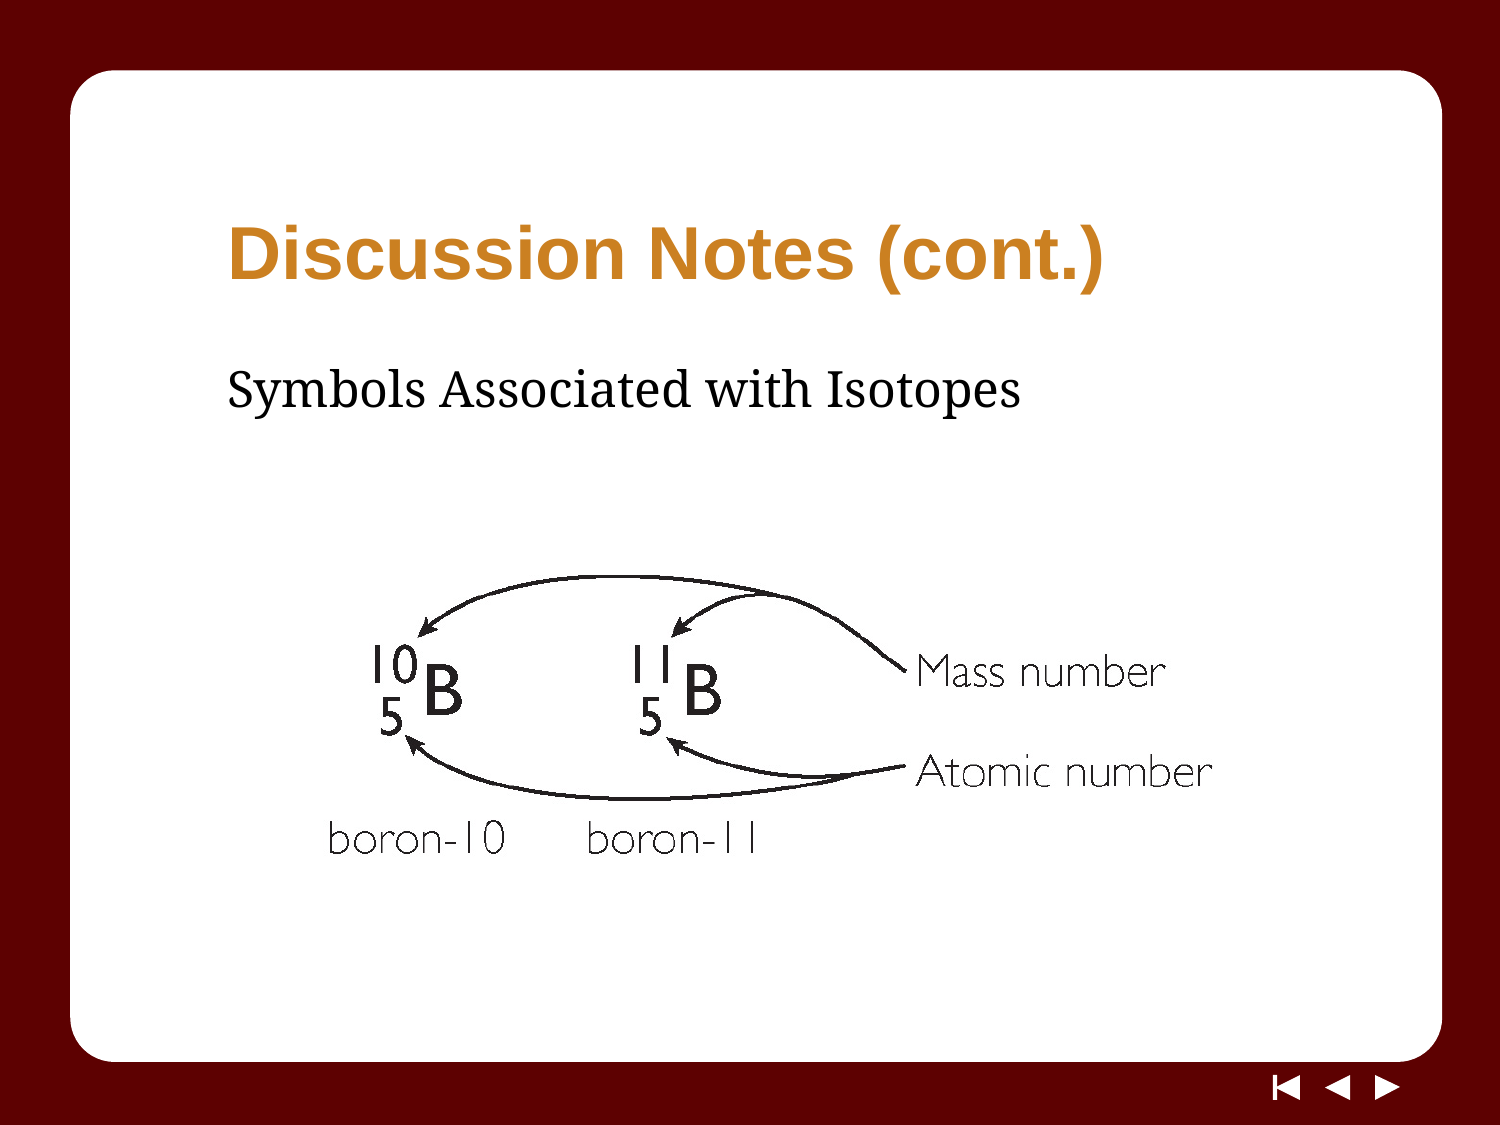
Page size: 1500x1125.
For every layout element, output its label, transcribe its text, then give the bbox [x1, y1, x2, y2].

list Symbols Associated with Isotopes [212, 350, 1388, 950]
picture [299, 574, 1213, 894]
title Discussion Notes (cont.) [212, 174, 1425, 325]
